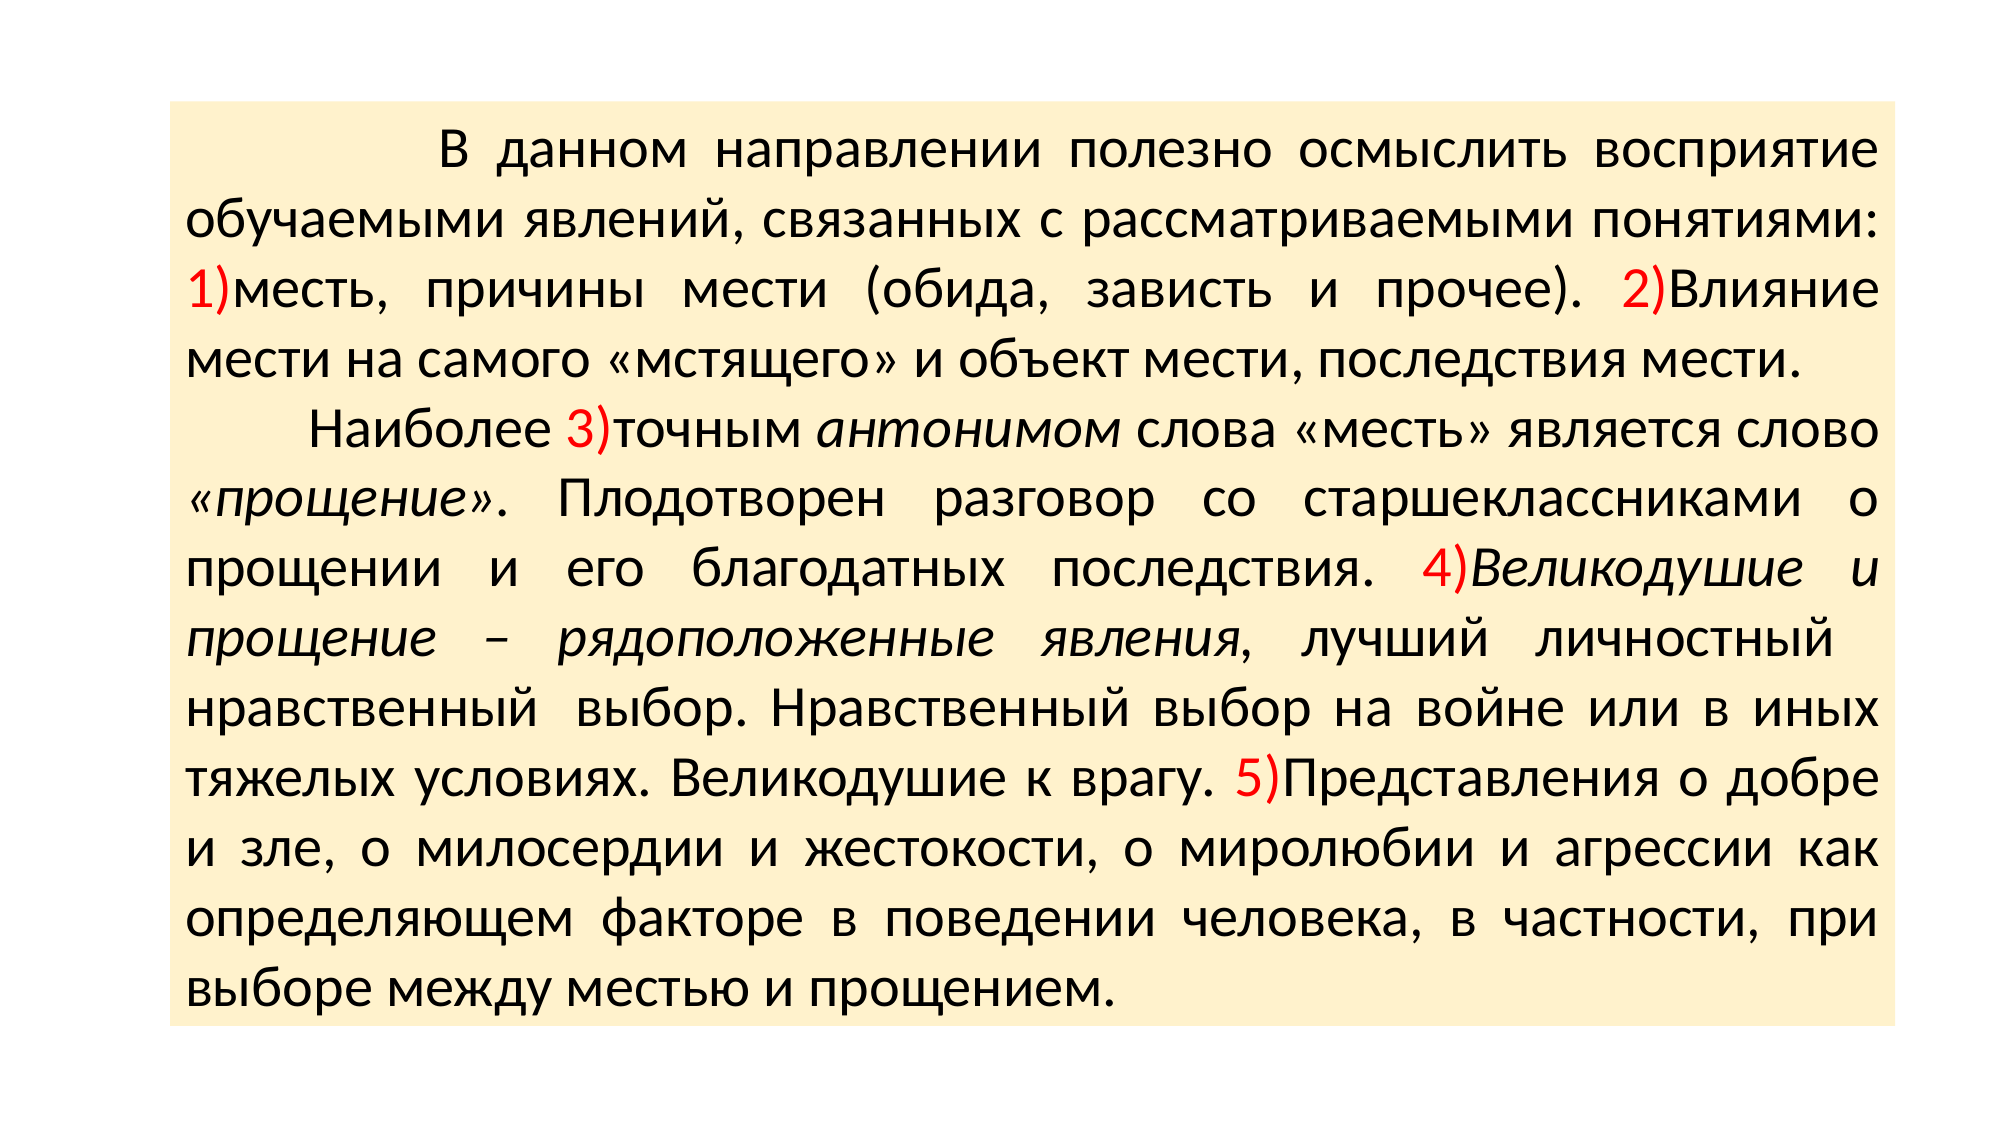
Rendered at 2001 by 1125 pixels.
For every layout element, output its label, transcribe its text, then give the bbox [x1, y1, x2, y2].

text_box В данном направлении полезно осмыслить восприятие обучаемыми явлений, связанных с рассматриваемыми понятиями: 1)месть, причины мести (обида, зависть и прочее). 2)Влияние мести на самого «мстящего» и объект мести, последствия мести. Наиболее 3)точным антонимом слова «месть» является слово «прощение». Плодотворен разговор со старшеклассниками о прощении и его благодатных последствия. 4)Великодушие и прощение – рядоположенные явления, лучший личностный нравственный выбор. Нравственный выбор на войне или в иных тяжелых условиях. Великодушие к врагу. 5)Представления о добре и зле, о милосердии и жестокости, о миролюбии и агрессии как определяющем факторе в поведении человека, в частности, при выборе между местью и прощением. [170, 101, 1896, 1026]
